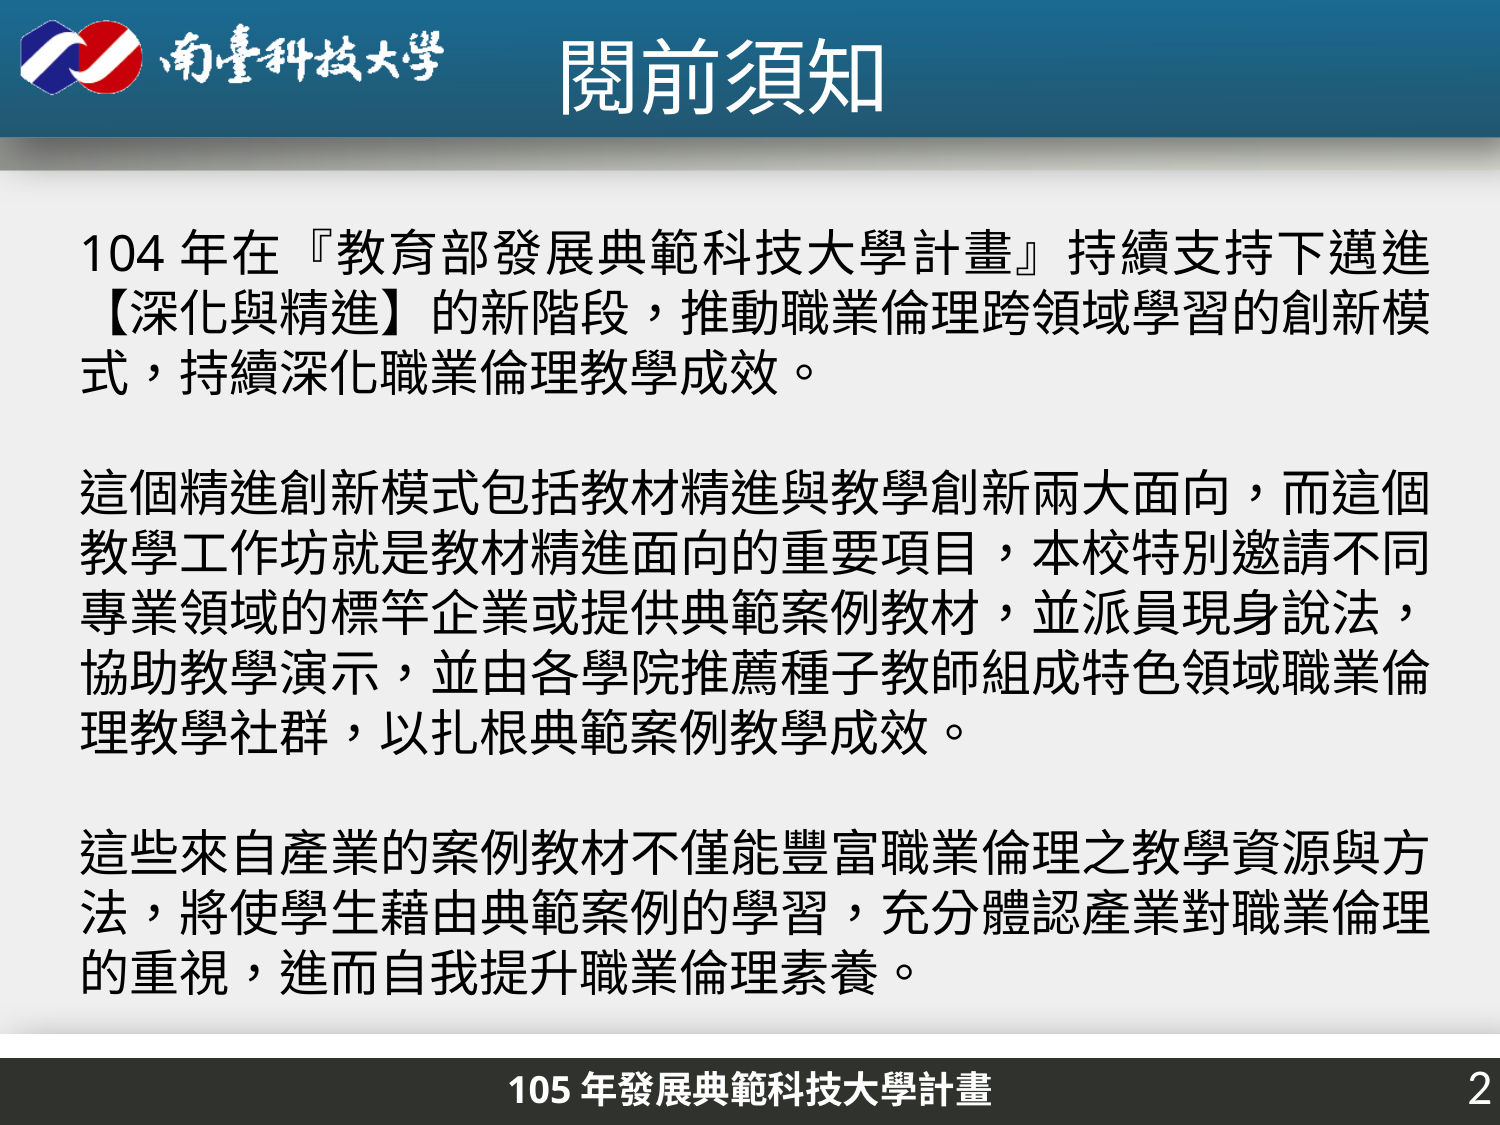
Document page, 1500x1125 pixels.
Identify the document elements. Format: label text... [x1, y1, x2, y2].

text_box 104年在『教育部發展典範科技大學計畫』持續支持下邁進【深化與精進】的新階段，推動職業倫理跨領域學習的創新模式，持續深化職業倫理教學成效。 這個精進創新模式包括教材精進與教學創新兩大面向，而這個教學工作坊就是教材精進面向的重要項目，本校特別邀請不同專業領域的標竿企業或提供典範案例教材，並派員現身說法，協助教學演示，並由各學院推薦種子教師組成特色領域職業倫理教學社群，以扎根典範案例教學成效。 這些來自產業的案例教材不僅能豐富職業倫理之教學資源與方法，將使學生藉由典範案例的學習，充分體認產業對職業倫理的重視，進而自我提升職業倫理素養。 [64, 214, 1447, 1009]
text_box 閱前須知 [498, 17, 1299, 133]
picture [0, 0, 1500, 1125]
